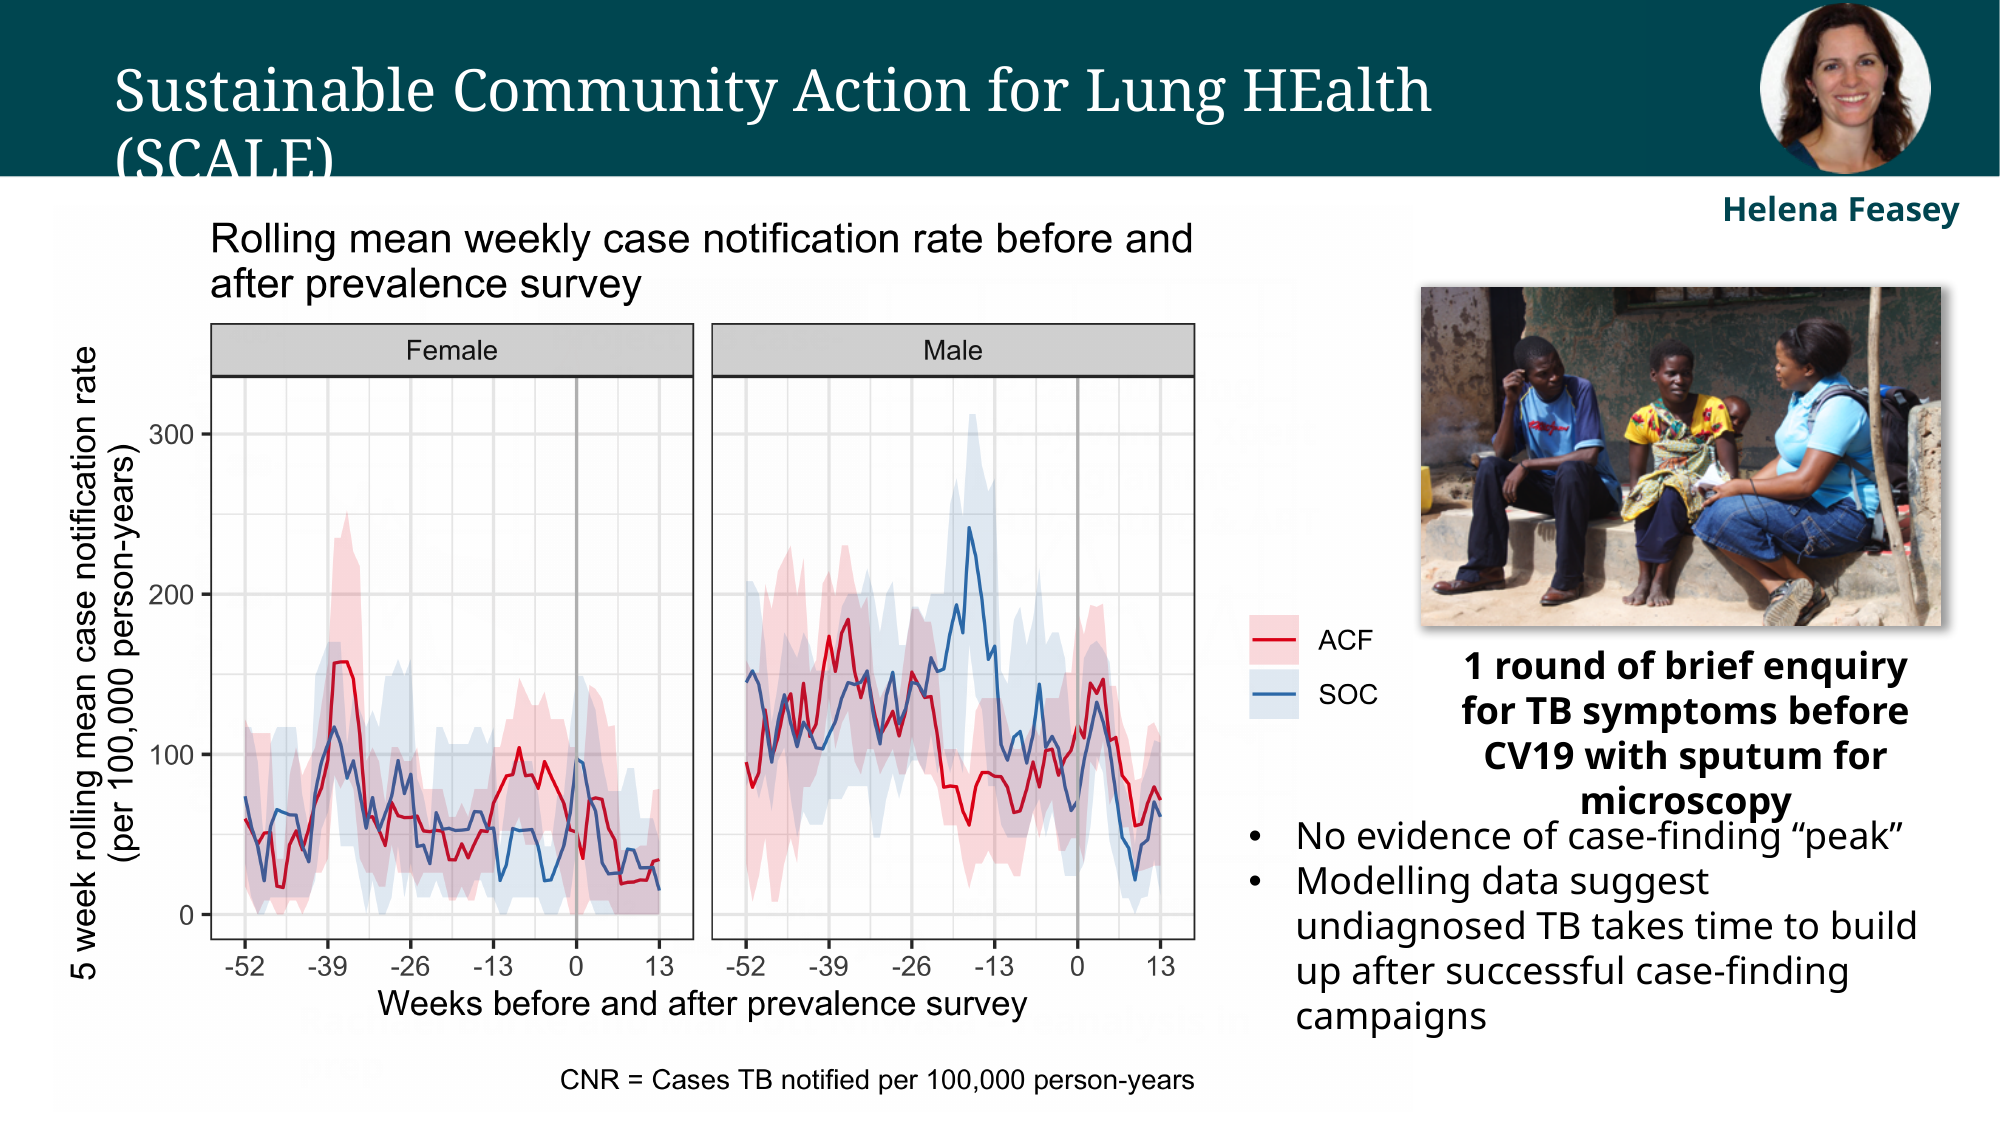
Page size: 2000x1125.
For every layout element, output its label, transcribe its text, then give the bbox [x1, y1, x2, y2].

title Sustainable Community Action for Lung HEalth (SCALE) [99, 45, 1610, 148]
text_box [1644, 0, 2000, 178]
picture [0, 0, 2000, 1125]
text_box No evidence of case-finding “peak” Modelling data suggest undiagnosed TB takes time to build up after successful case-finding campaigns [1416, 805, 1946, 1045]
text_box Helena Feasey [1681, 180, 2000, 236]
text_box 1 round of brief enquiry for TB symptoms before CV19 with sputum for microscopy [1421, 634, 1950, 830]
picture [1760, 3, 1932, 175]
